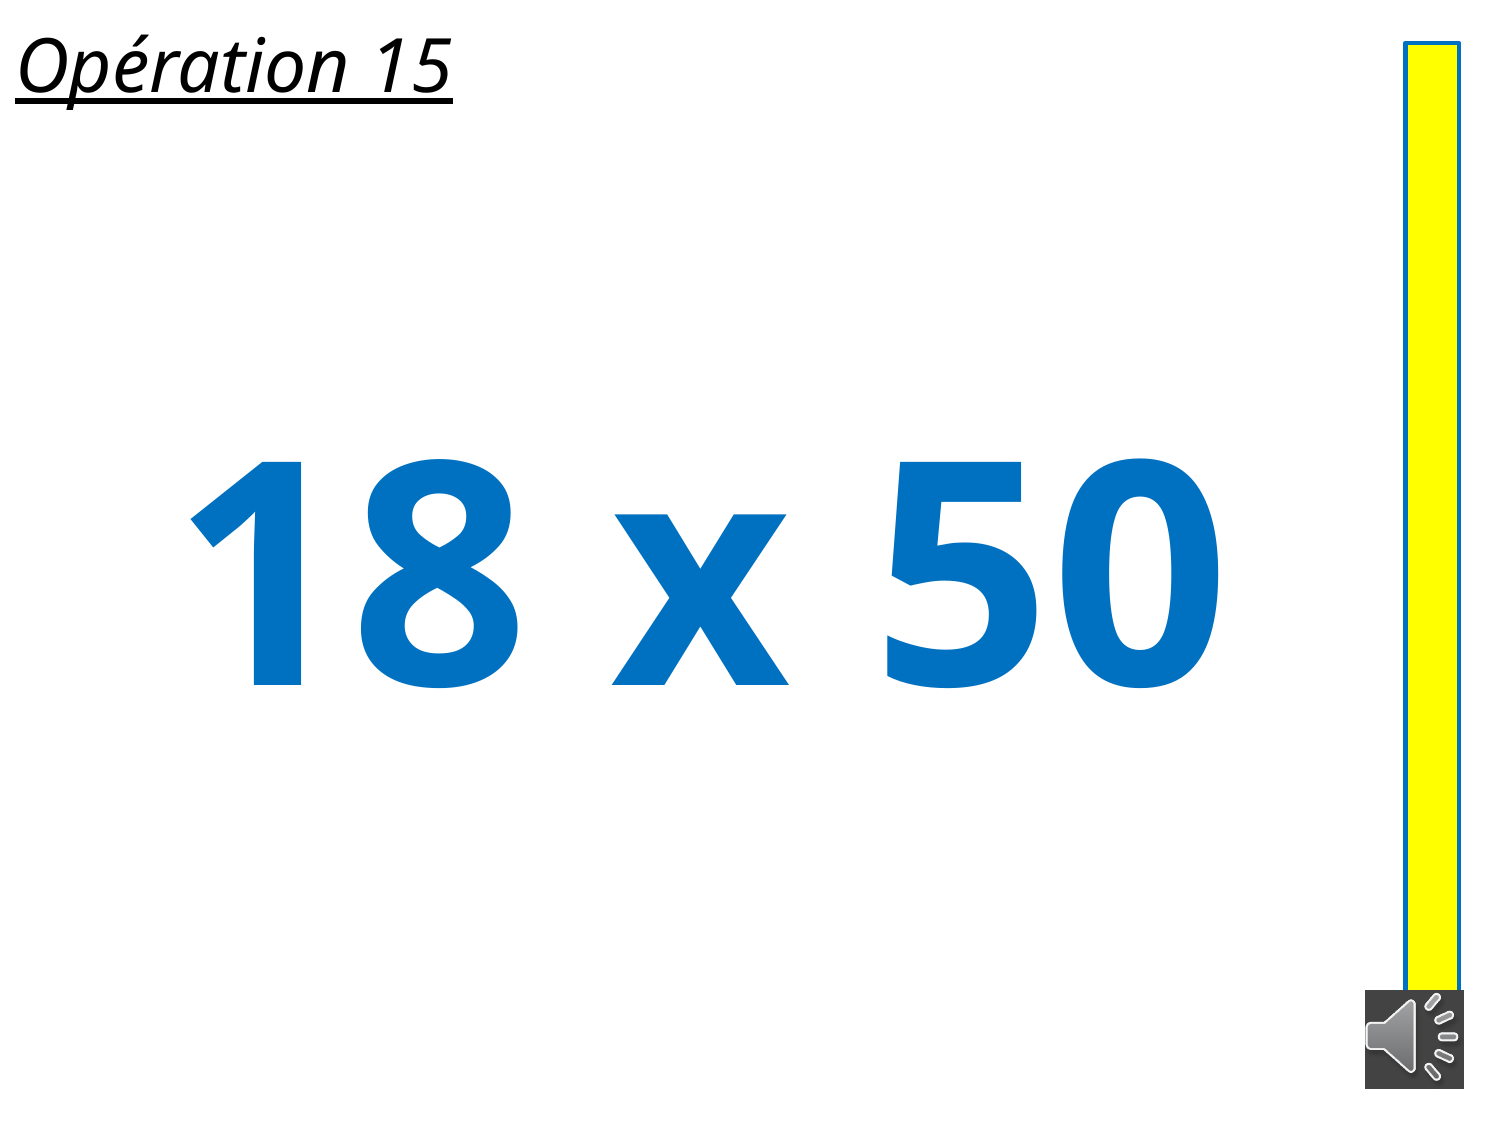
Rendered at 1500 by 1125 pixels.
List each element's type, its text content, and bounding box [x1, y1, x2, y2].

text_box [1403, 41, 1461, 987]
picture [1364, 989, 1465, 1090]
text_box 18 x 50 [0, 365, 1403, 756]
title Opération 15 [0, 0, 502, 126]
